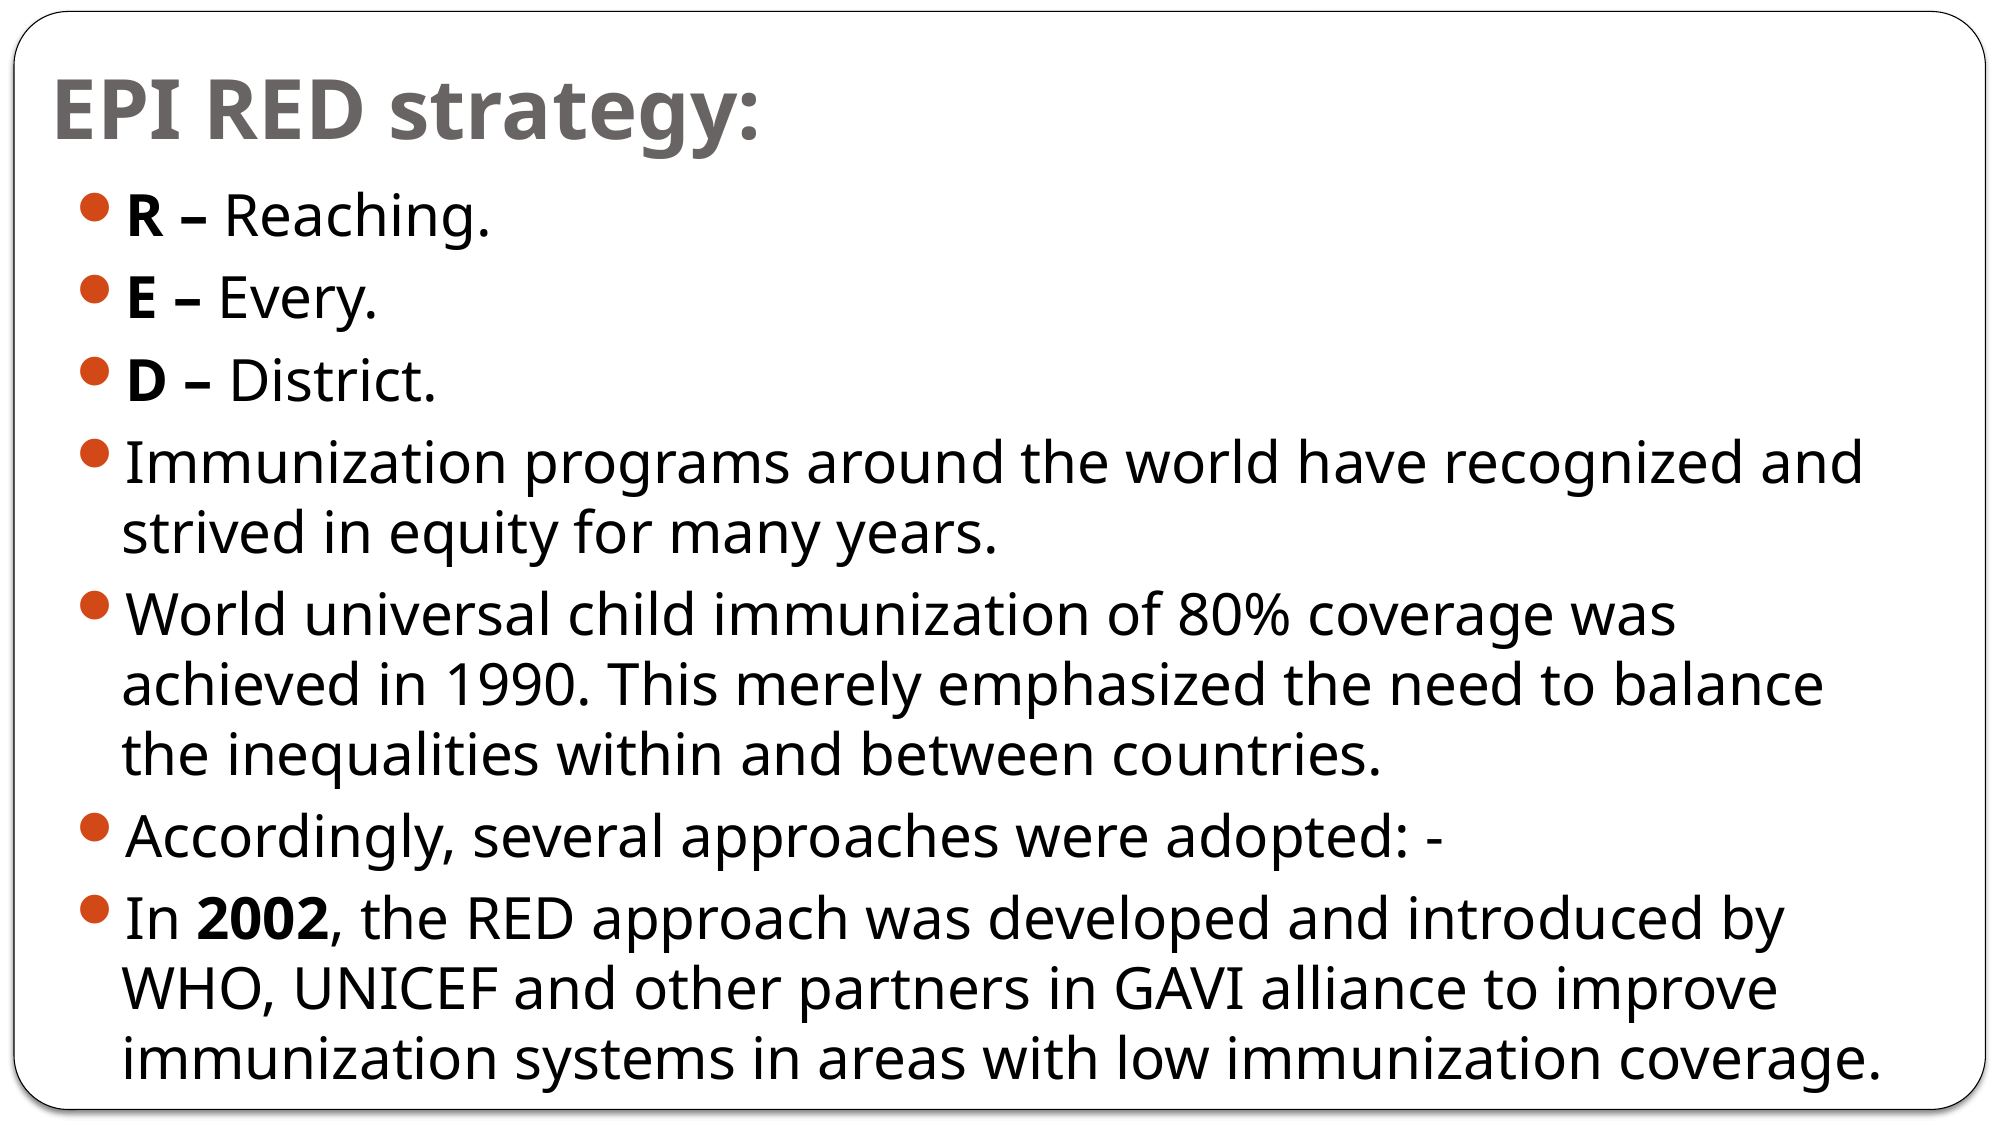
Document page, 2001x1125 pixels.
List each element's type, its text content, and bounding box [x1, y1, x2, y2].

title EPI RED strategy: [35, 45, 1900, 172]
list R – Reaching. E – Every. D – District. Immunization programs around the world have recognized and strived in equity for many years. World universal child immunization of 80% coverage was achieved in 1990. This merely emphasized the need to balance the inequalities within and between countries. Accordingly, several approaches were adopted: - In 2002, the RED approach was developed and introduced by WHO, UNICEF and other partners in GAVI alliance to improve immunization systems in areas with low immunization coverage. [61, 171, 1923, 1091]
